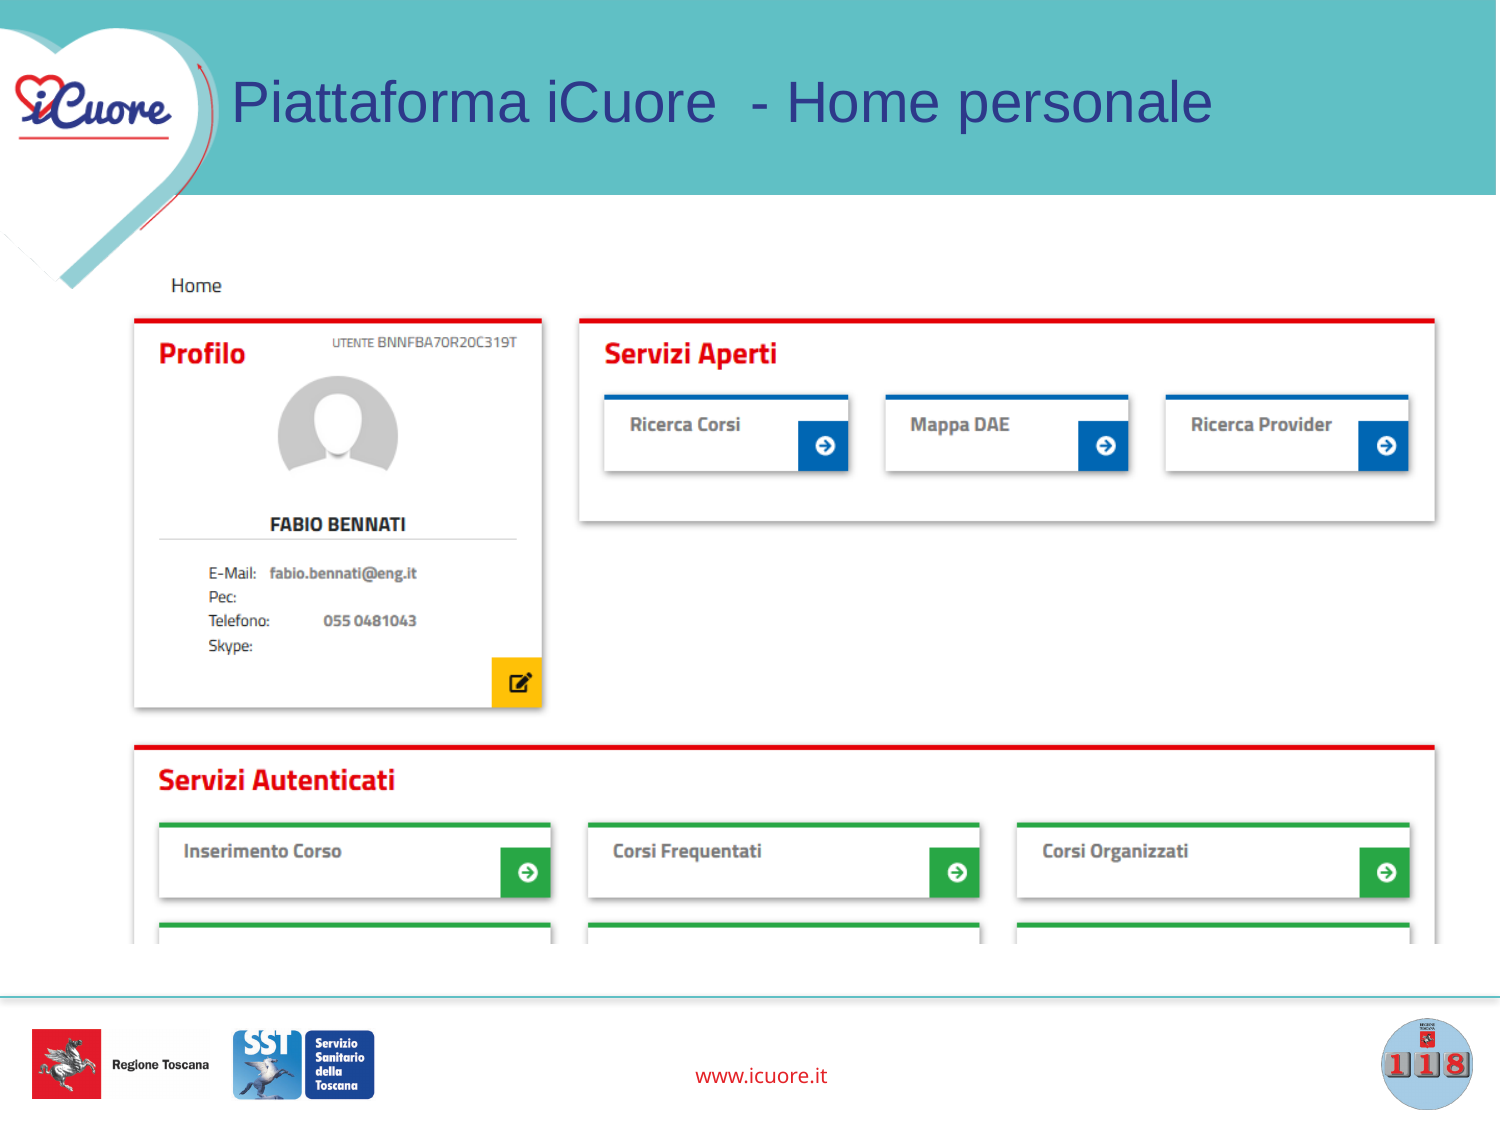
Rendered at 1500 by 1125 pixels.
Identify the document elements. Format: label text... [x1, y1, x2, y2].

picture [0, 998, 1500, 1125]
picture [0, 0, 1500, 996]
title Piattaforma iCuore - Home personale [216, 4, 1426, 193]
